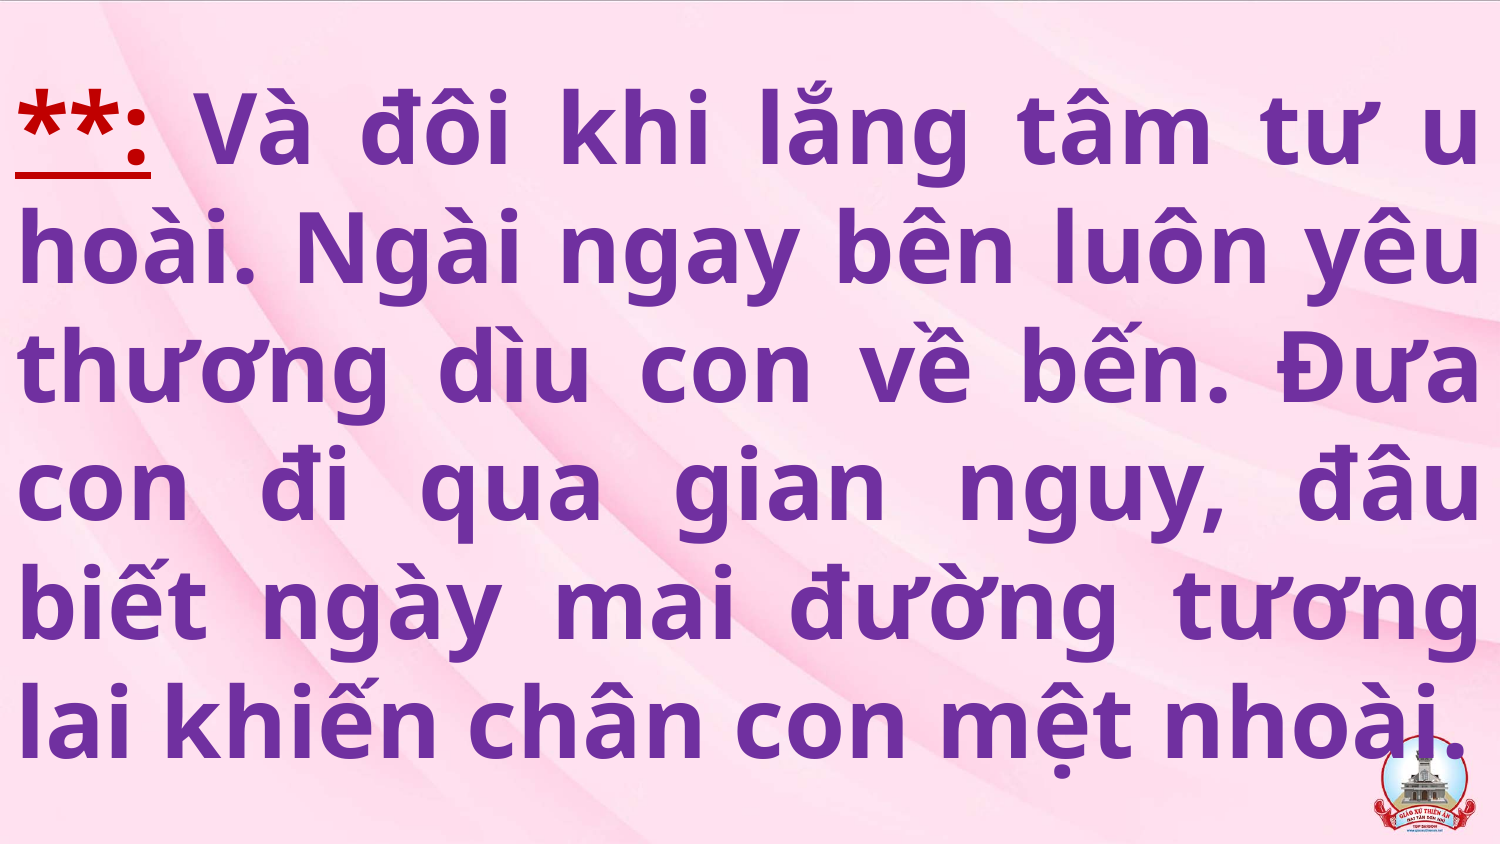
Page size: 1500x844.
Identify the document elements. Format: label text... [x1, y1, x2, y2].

title **: Và đôi khi lắng tâm tư u hoài. Ngài ngay bên luôn yêu thương dìu con về bến. Đưa con đi qua gian nguy, đâu biết ngày mai đường tương lai khiến chân con mệt nhoài. [0, 0, 1500, 844]
